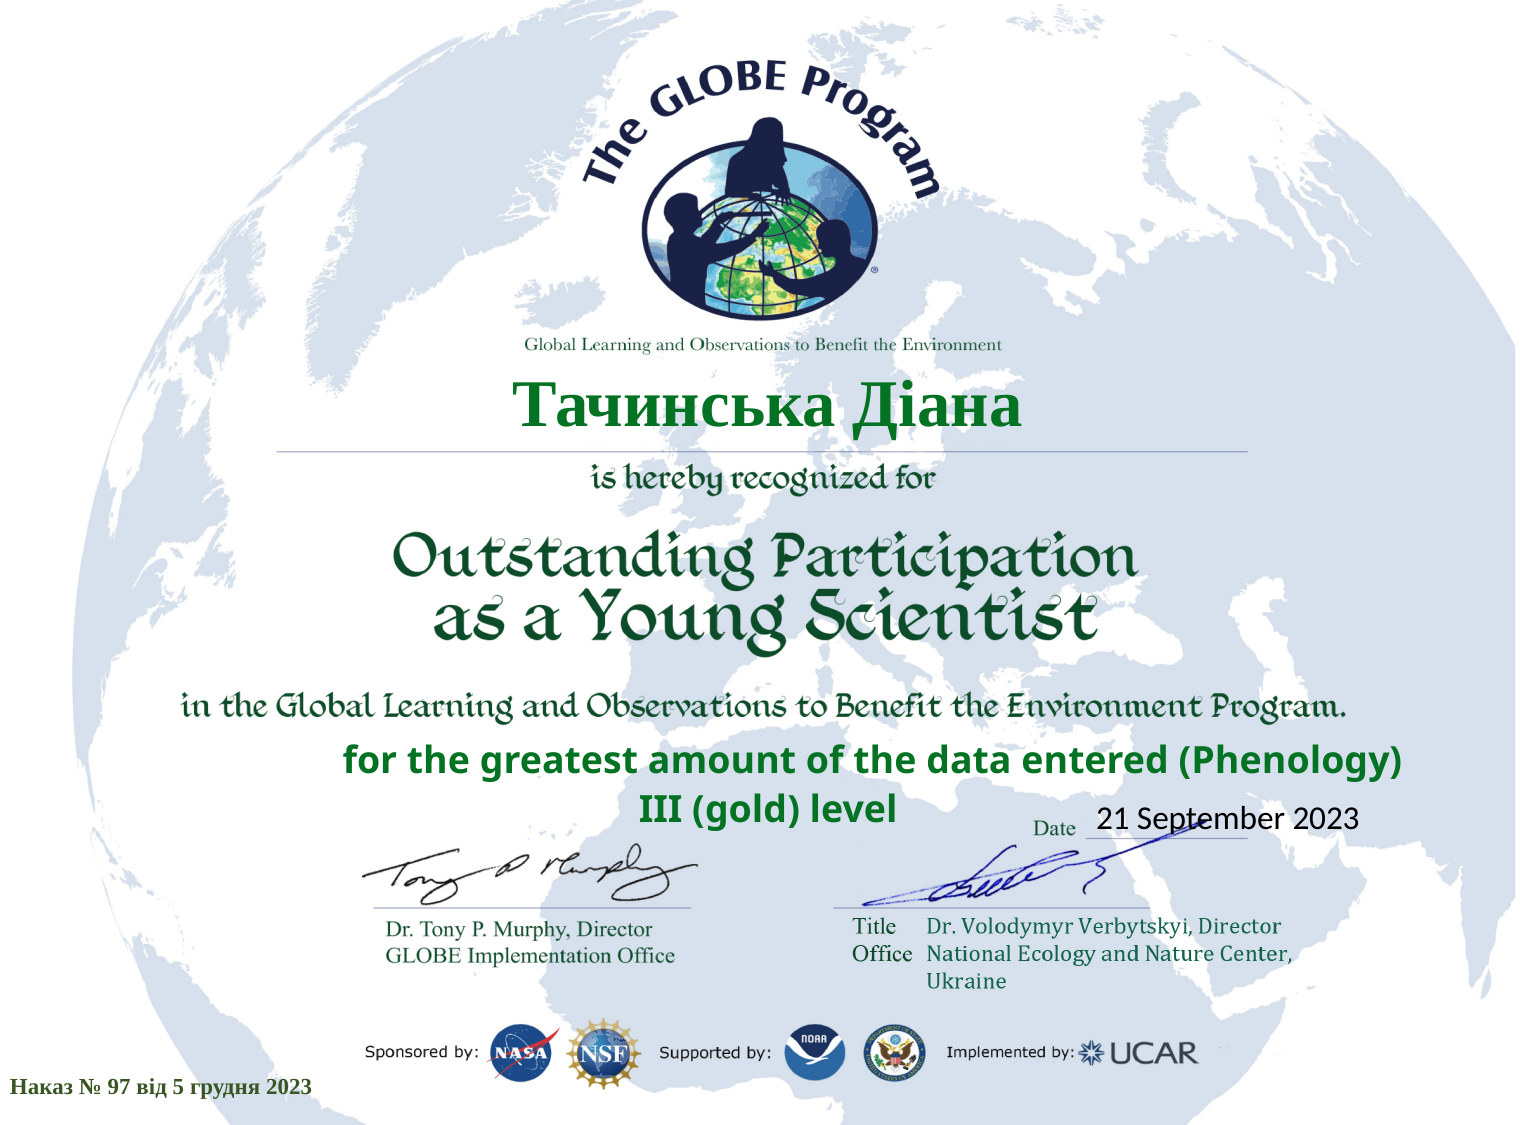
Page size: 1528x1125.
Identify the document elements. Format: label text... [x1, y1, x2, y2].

text_box 21 September 2023 [1081, 788, 1453, 844]
text_box for the greatest amount of the data entered (Phenology) [327, 728, 1479, 789]
text_box Тачинська Діана [497, 352, 1082, 448]
text_box [0, 0, 1528, 1125]
text_box Наказ № 97 від 5 грудня 2023 [0, 1064, 349, 1107]
text_box ІІІ (gold) level [624, 789, 996, 837]
